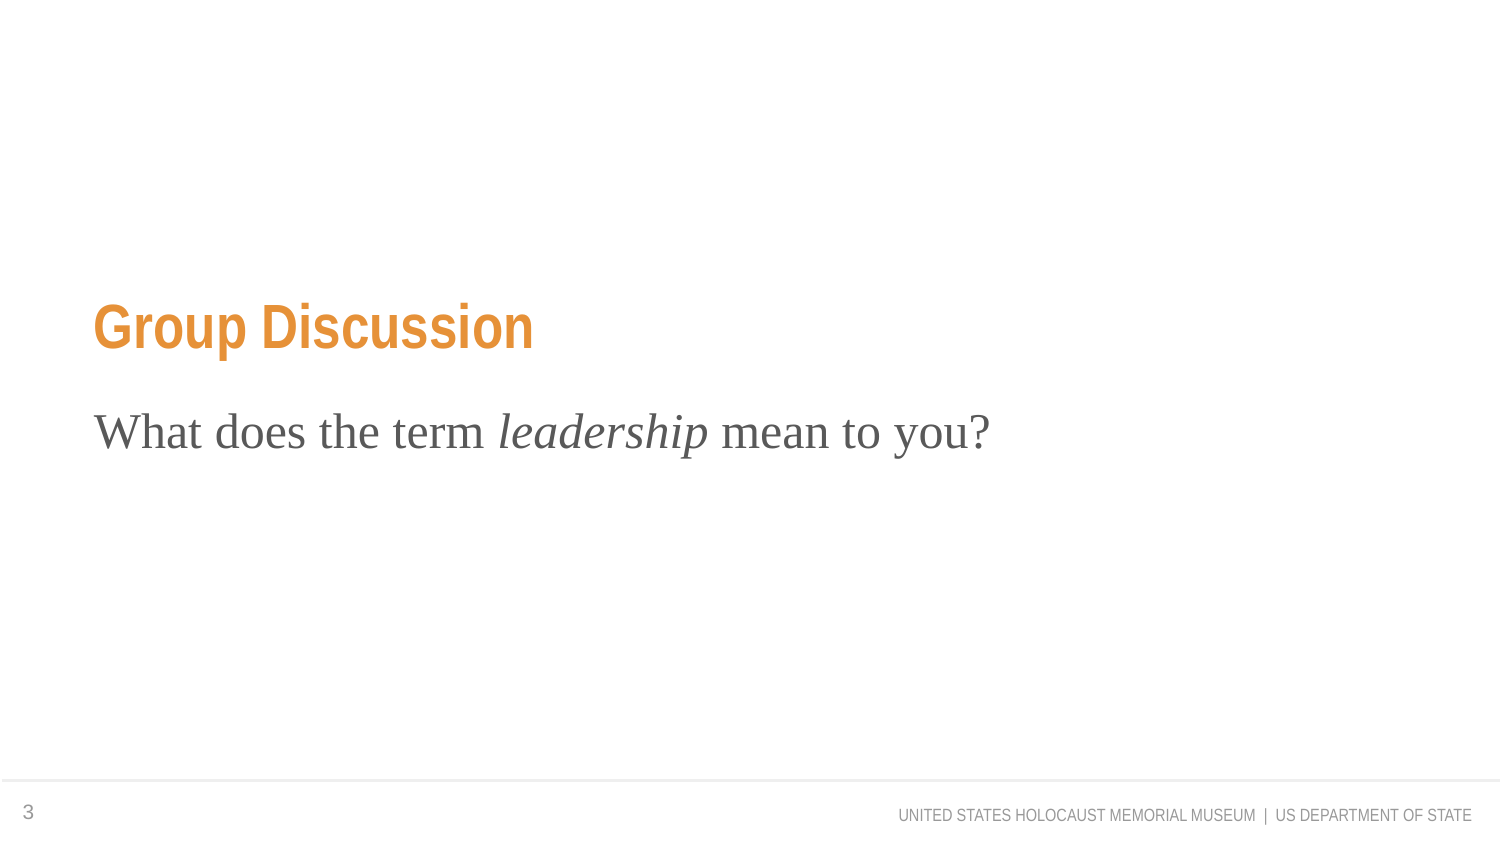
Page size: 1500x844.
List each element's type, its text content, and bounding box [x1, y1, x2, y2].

list Group Discussion What does the term leadership mean to you? [93, 52, 1407, 692]
slide_number 3 [7, 773, 125, 839]
